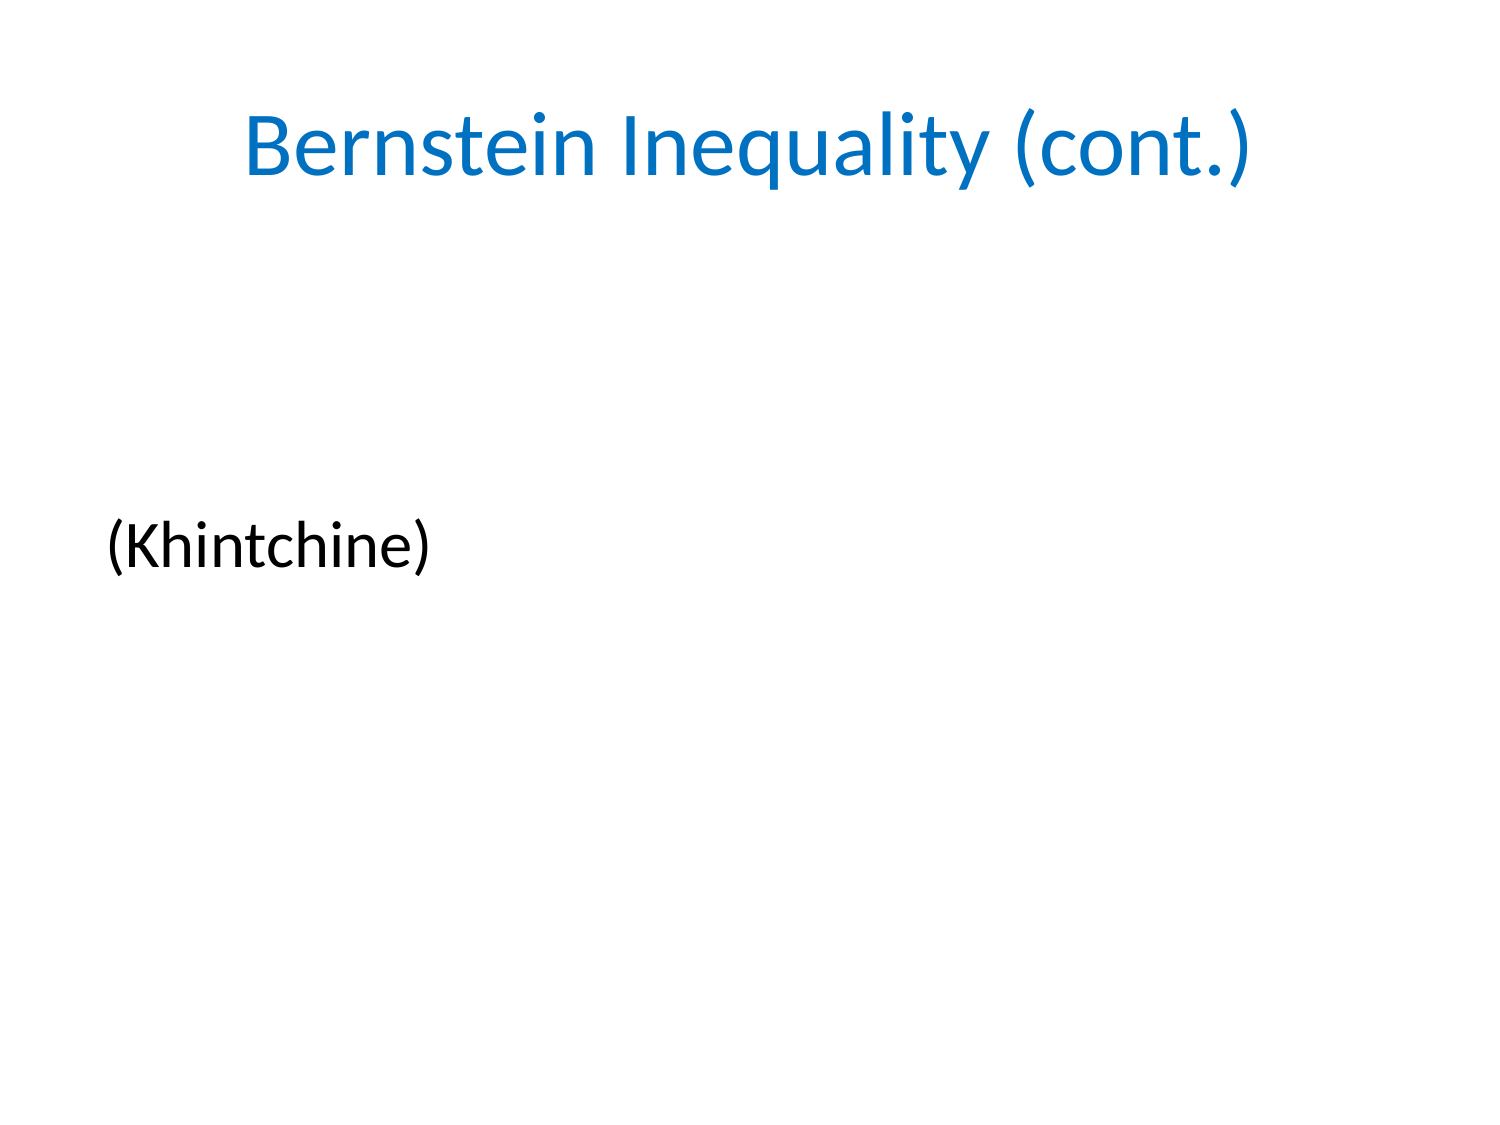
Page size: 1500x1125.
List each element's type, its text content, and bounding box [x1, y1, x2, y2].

title Bernstein Inequality (cont.) [75, 45, 1425, 233]
